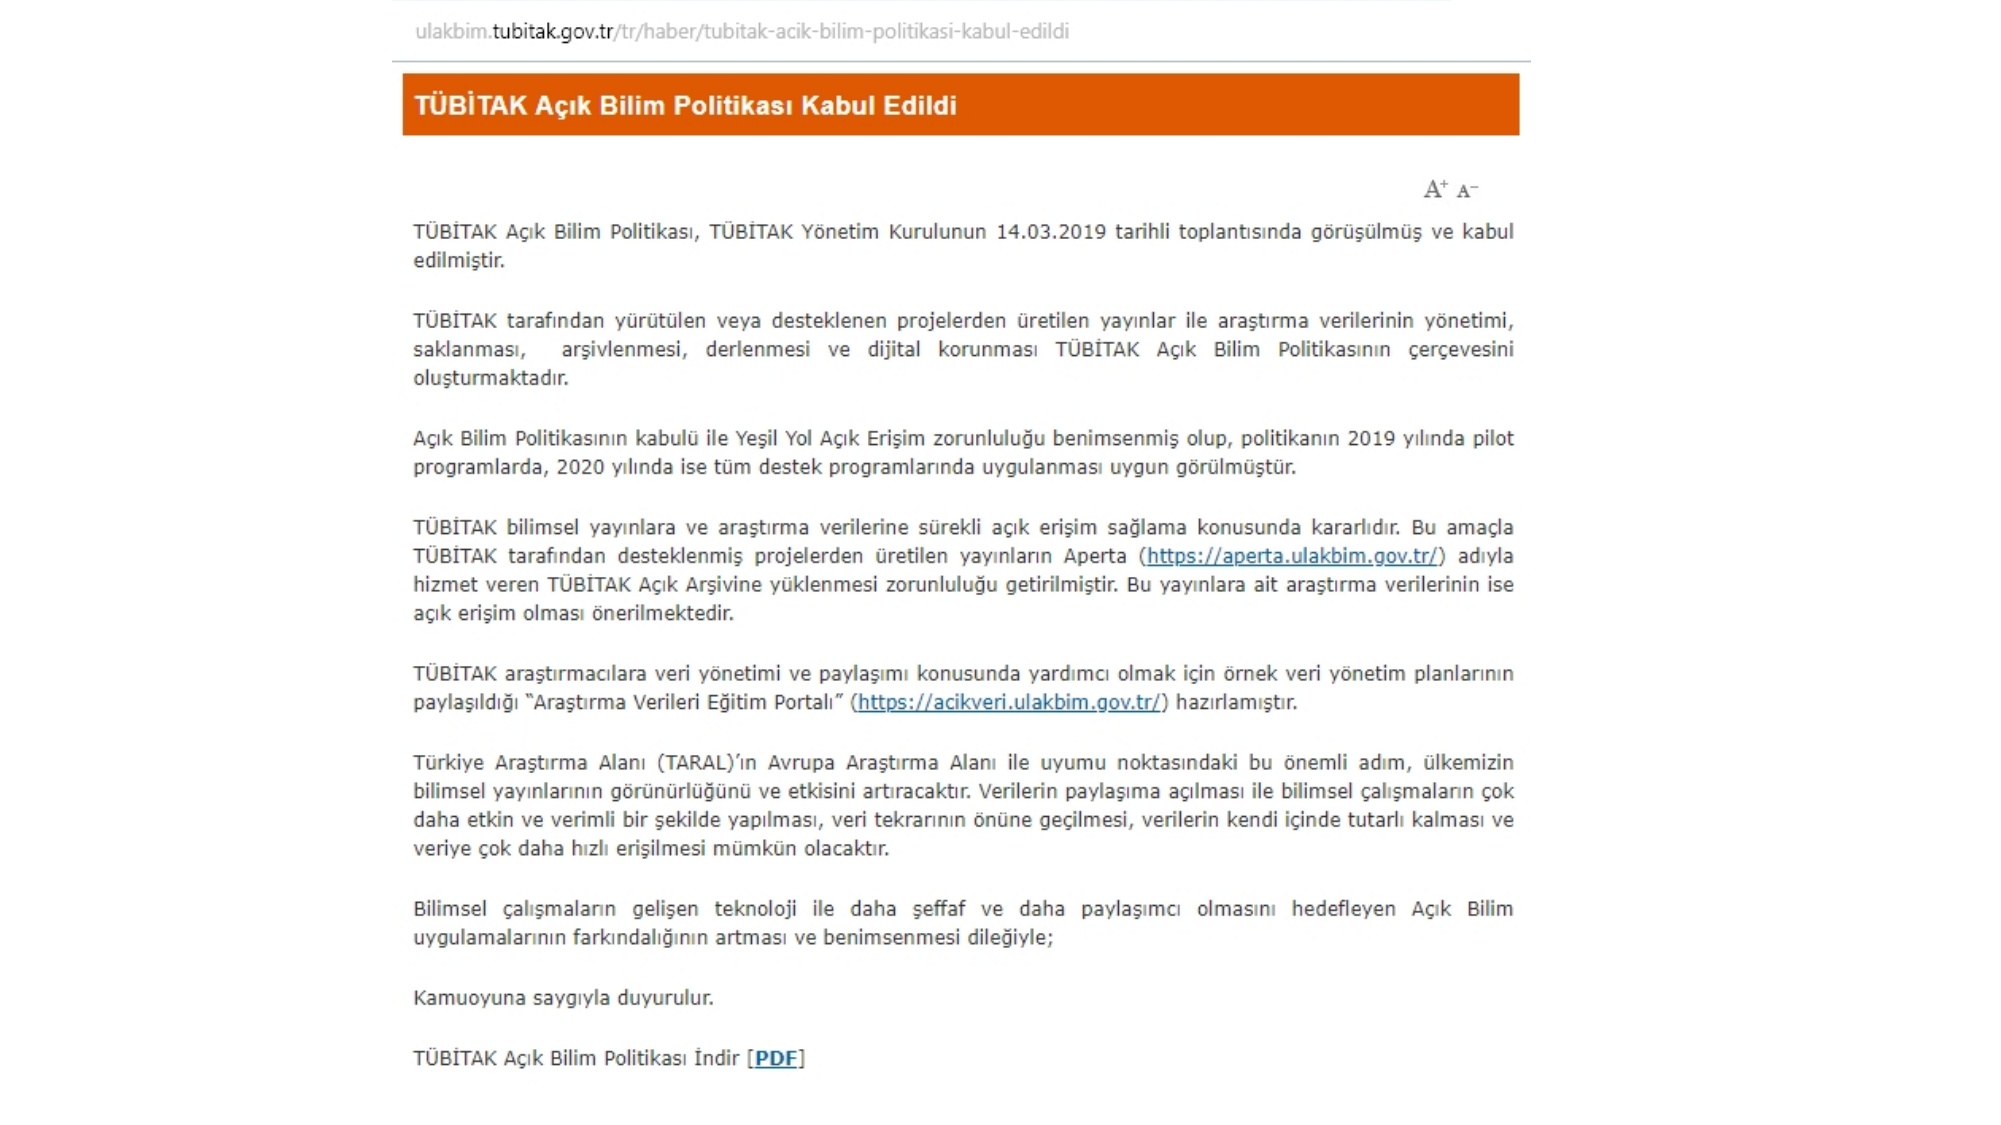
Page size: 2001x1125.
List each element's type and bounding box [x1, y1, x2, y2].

list [392, 0, 1531, 1083]
